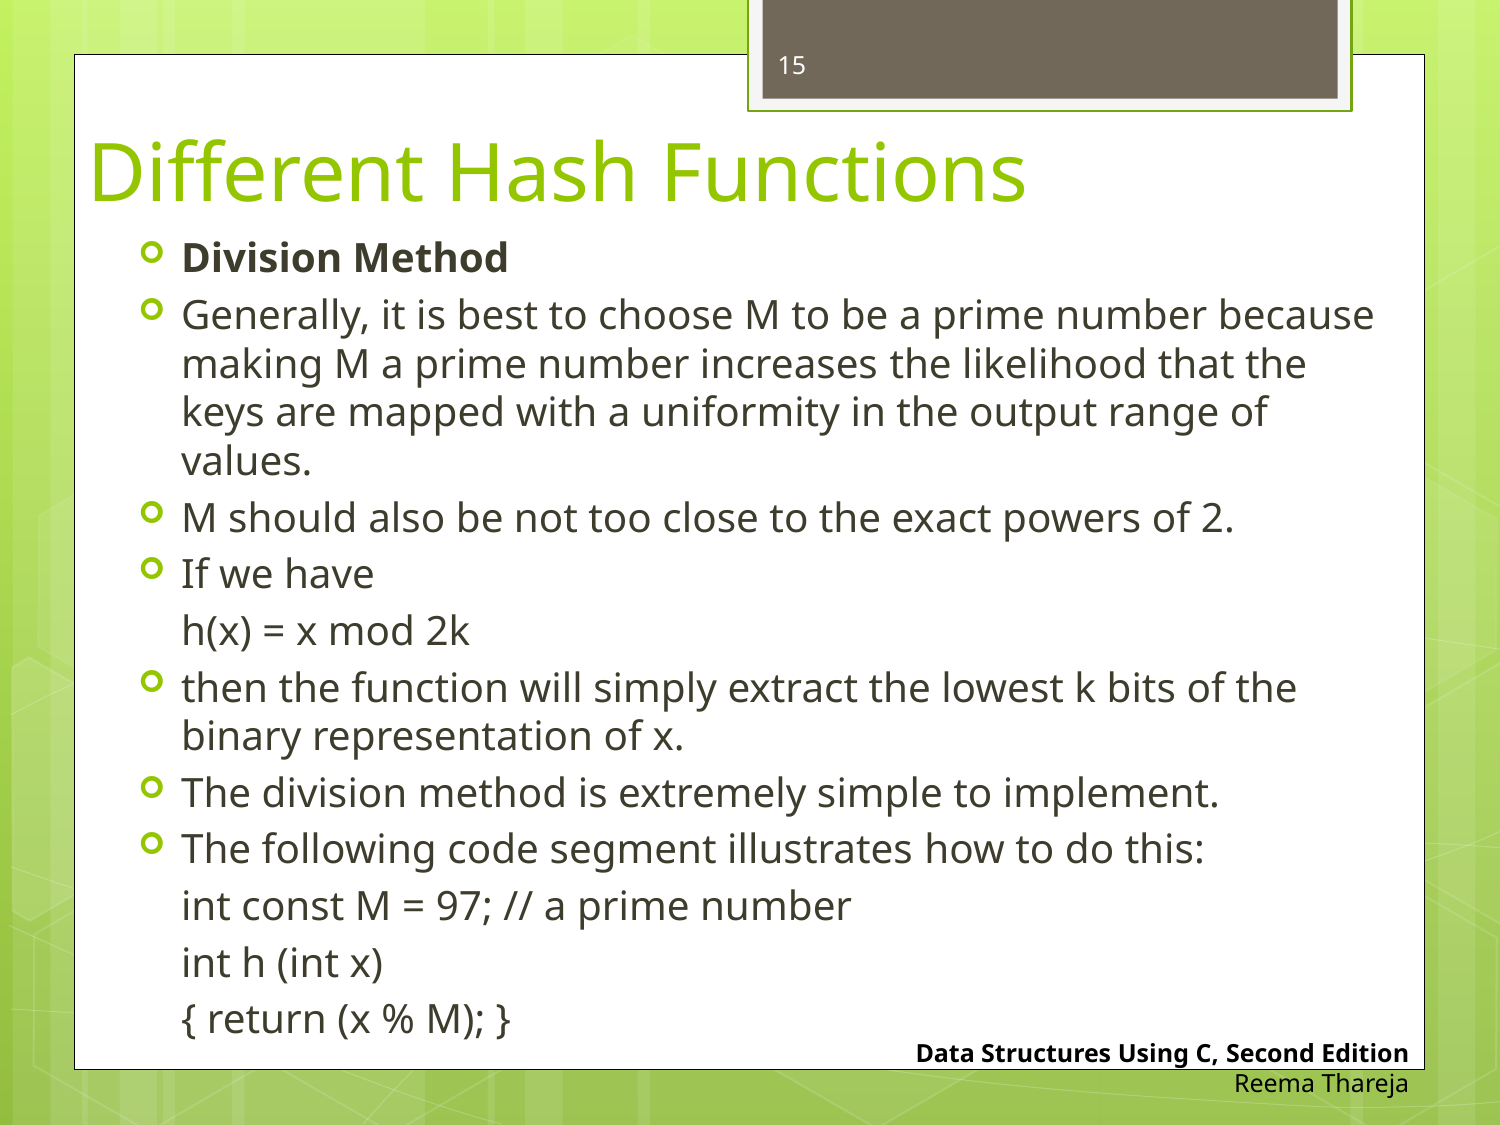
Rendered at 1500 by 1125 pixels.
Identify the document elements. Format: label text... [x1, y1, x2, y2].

list Division Method Generally, it is best to choose M to be a prime number because making M a prime number increases the likelihood that the keys are mapped with a uniformity in the output range of values. M should also be not too close to the exact powers of 2. If we have h(x) = x mod 2k then the function will simply extract the lowest k bits of the binary representation of x. The division method is extremely simple to implement. The following code segment illustrates how to do this: int const M = 97; // a prime number int h (int x) { return (x % M); } [112, 224, 1400, 1050]
slide_number 15 [762, 36, 982, 97]
title Different Hash Functions [72, 112, 1225, 225]
footer Data Structures Using C, Second Edition Reema Thareja [849, 1037, 1425, 1098]
